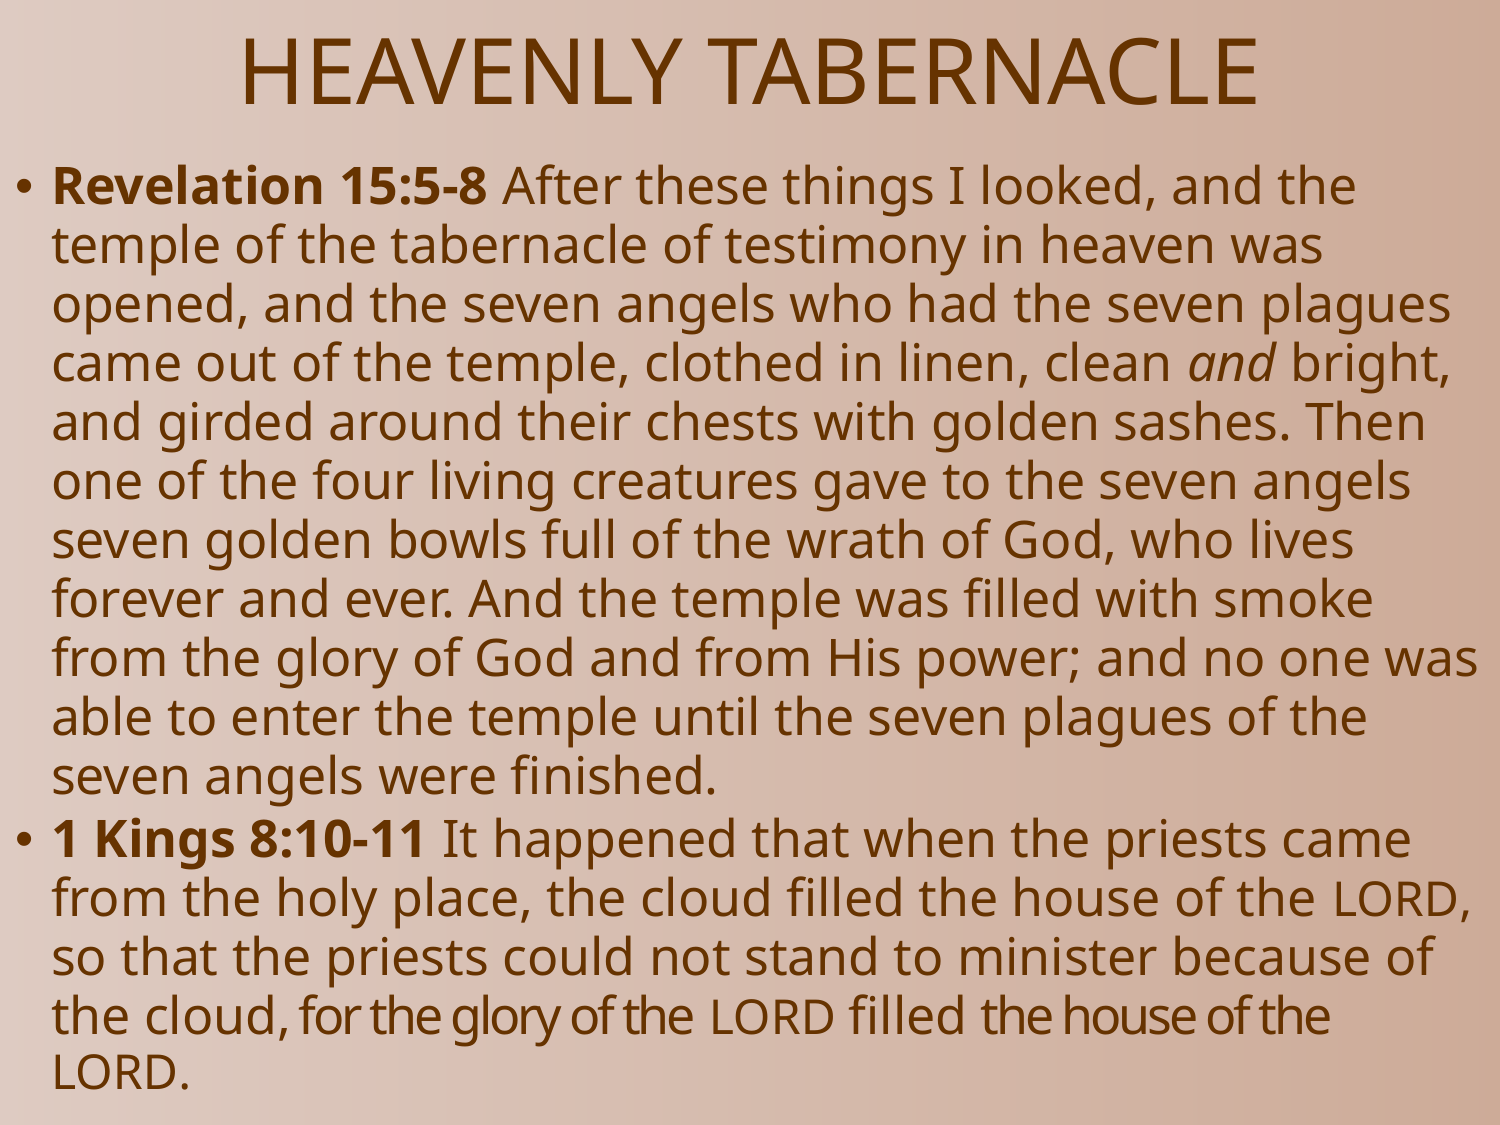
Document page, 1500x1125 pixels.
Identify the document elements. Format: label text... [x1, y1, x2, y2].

title HEAVENLY TABERNACLE [0, 0, 1500, 149]
list Revelation 15:5-8 After these things I looked, and the temple of the tabernacle of testimony in heaven was opened, and the seven angels who had the seven plagues came out of the temple, clothed in linen, clean and bright, and girded around their chests with golden sashes. Then one of the four living creatures gave to the seven angels seven golden bowls full of the wrath of God, who lives forever and ever. And the temple was filled with smoke from the glory of God and from His power; and no one was able to enter the temple until the seven plagues of the seven angels were finished. 1 Kings 8:10-11 It happened that when the priests came from the holy place, the cloud filled the house of the LORD, so that the priests could not stand to minister because of the cloud, for the glory of the LORD filled the house of the LORD. [0, 149, 1500, 1125]
